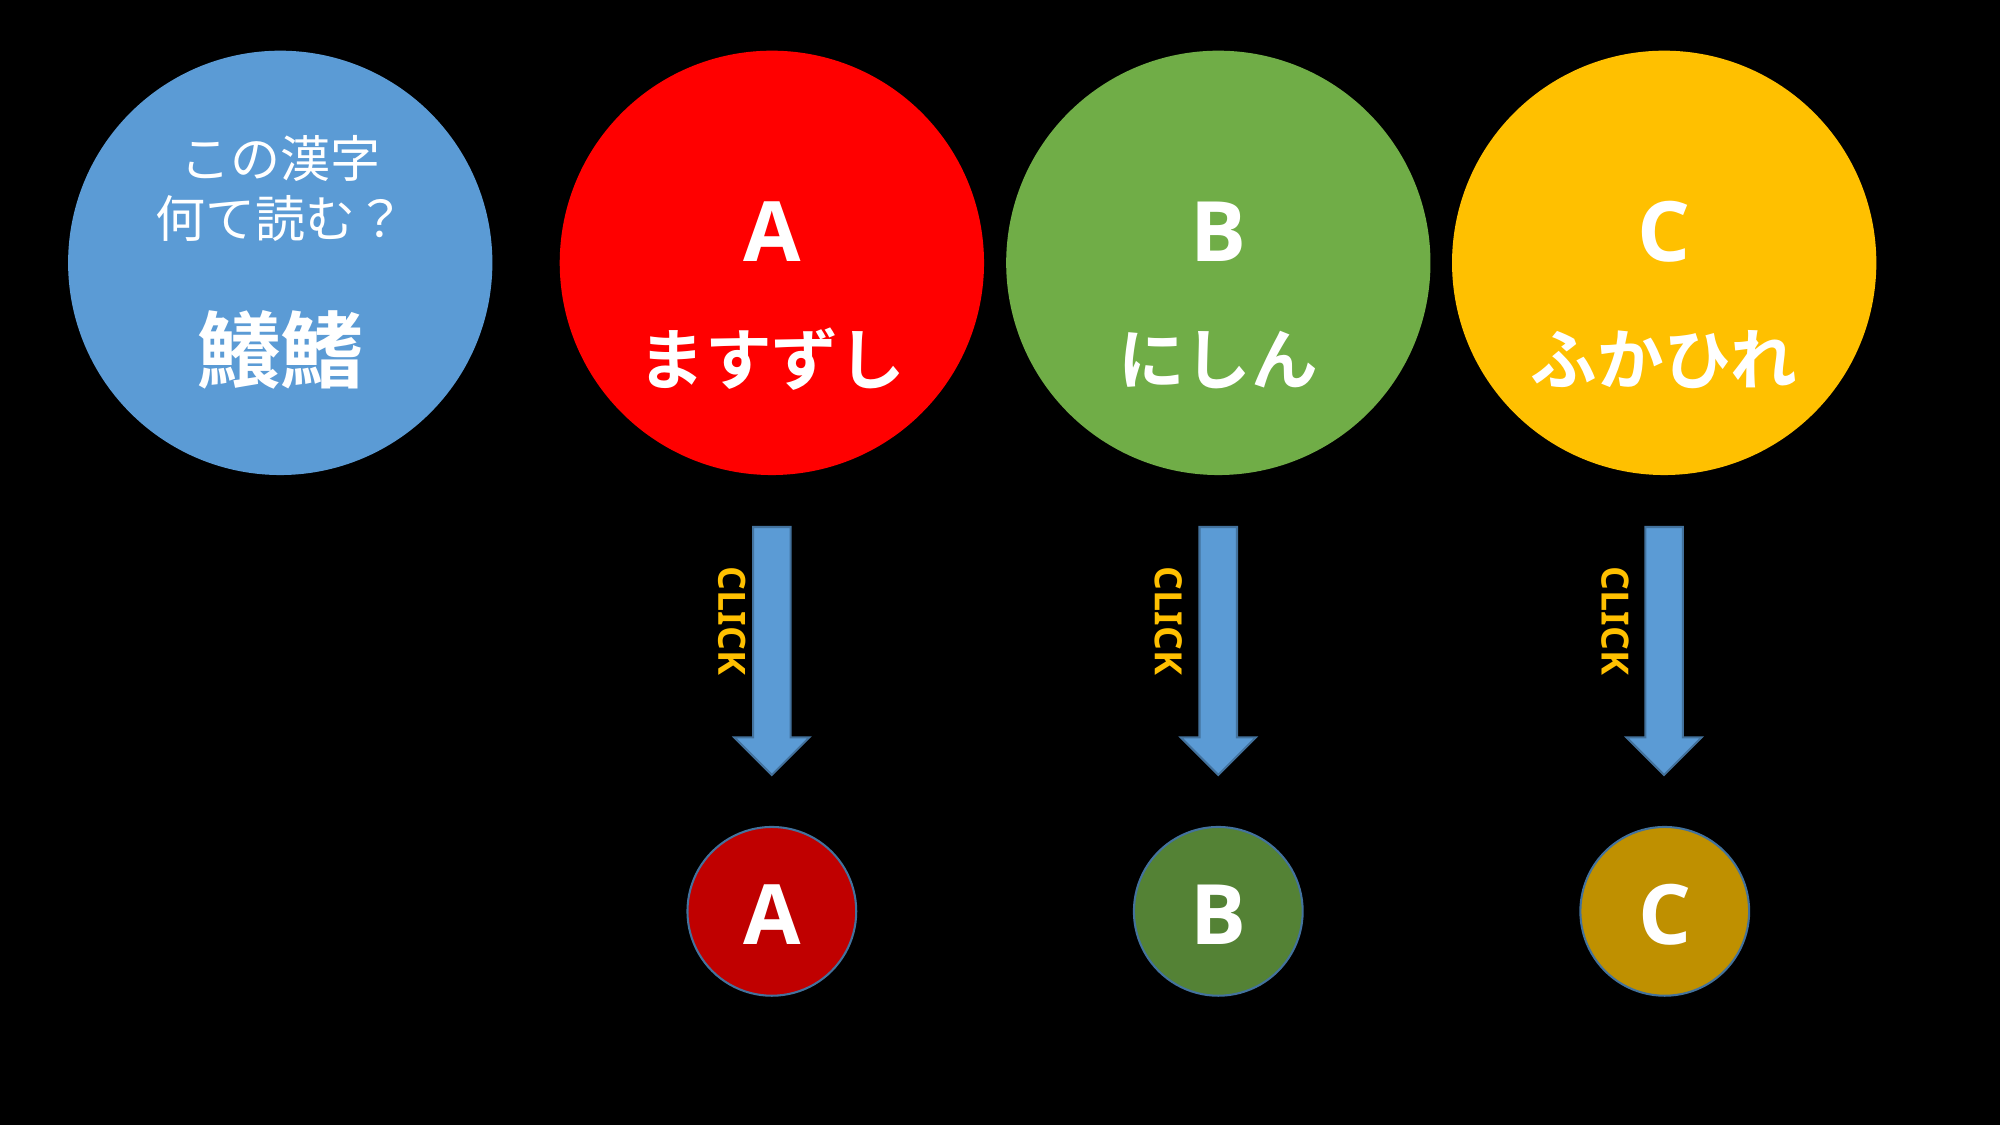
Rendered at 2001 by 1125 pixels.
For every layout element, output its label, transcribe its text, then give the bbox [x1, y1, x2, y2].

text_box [734, 526, 1702, 775]
text_box B [1132, 825, 1304, 997]
text_box A ますずし [558, 49, 986, 477]
text_box C [1579, 825, 1751, 997]
text_box B にしん [1005, 49, 1432, 477]
text_box A [686, 825, 858, 997]
text_box CLICK [687, 551, 734, 713]
text_box この漢字 何て読む？ 鱶鰭 [67, 49, 494, 477]
text_box C ふかひれ [1451, 49, 1878, 477]
